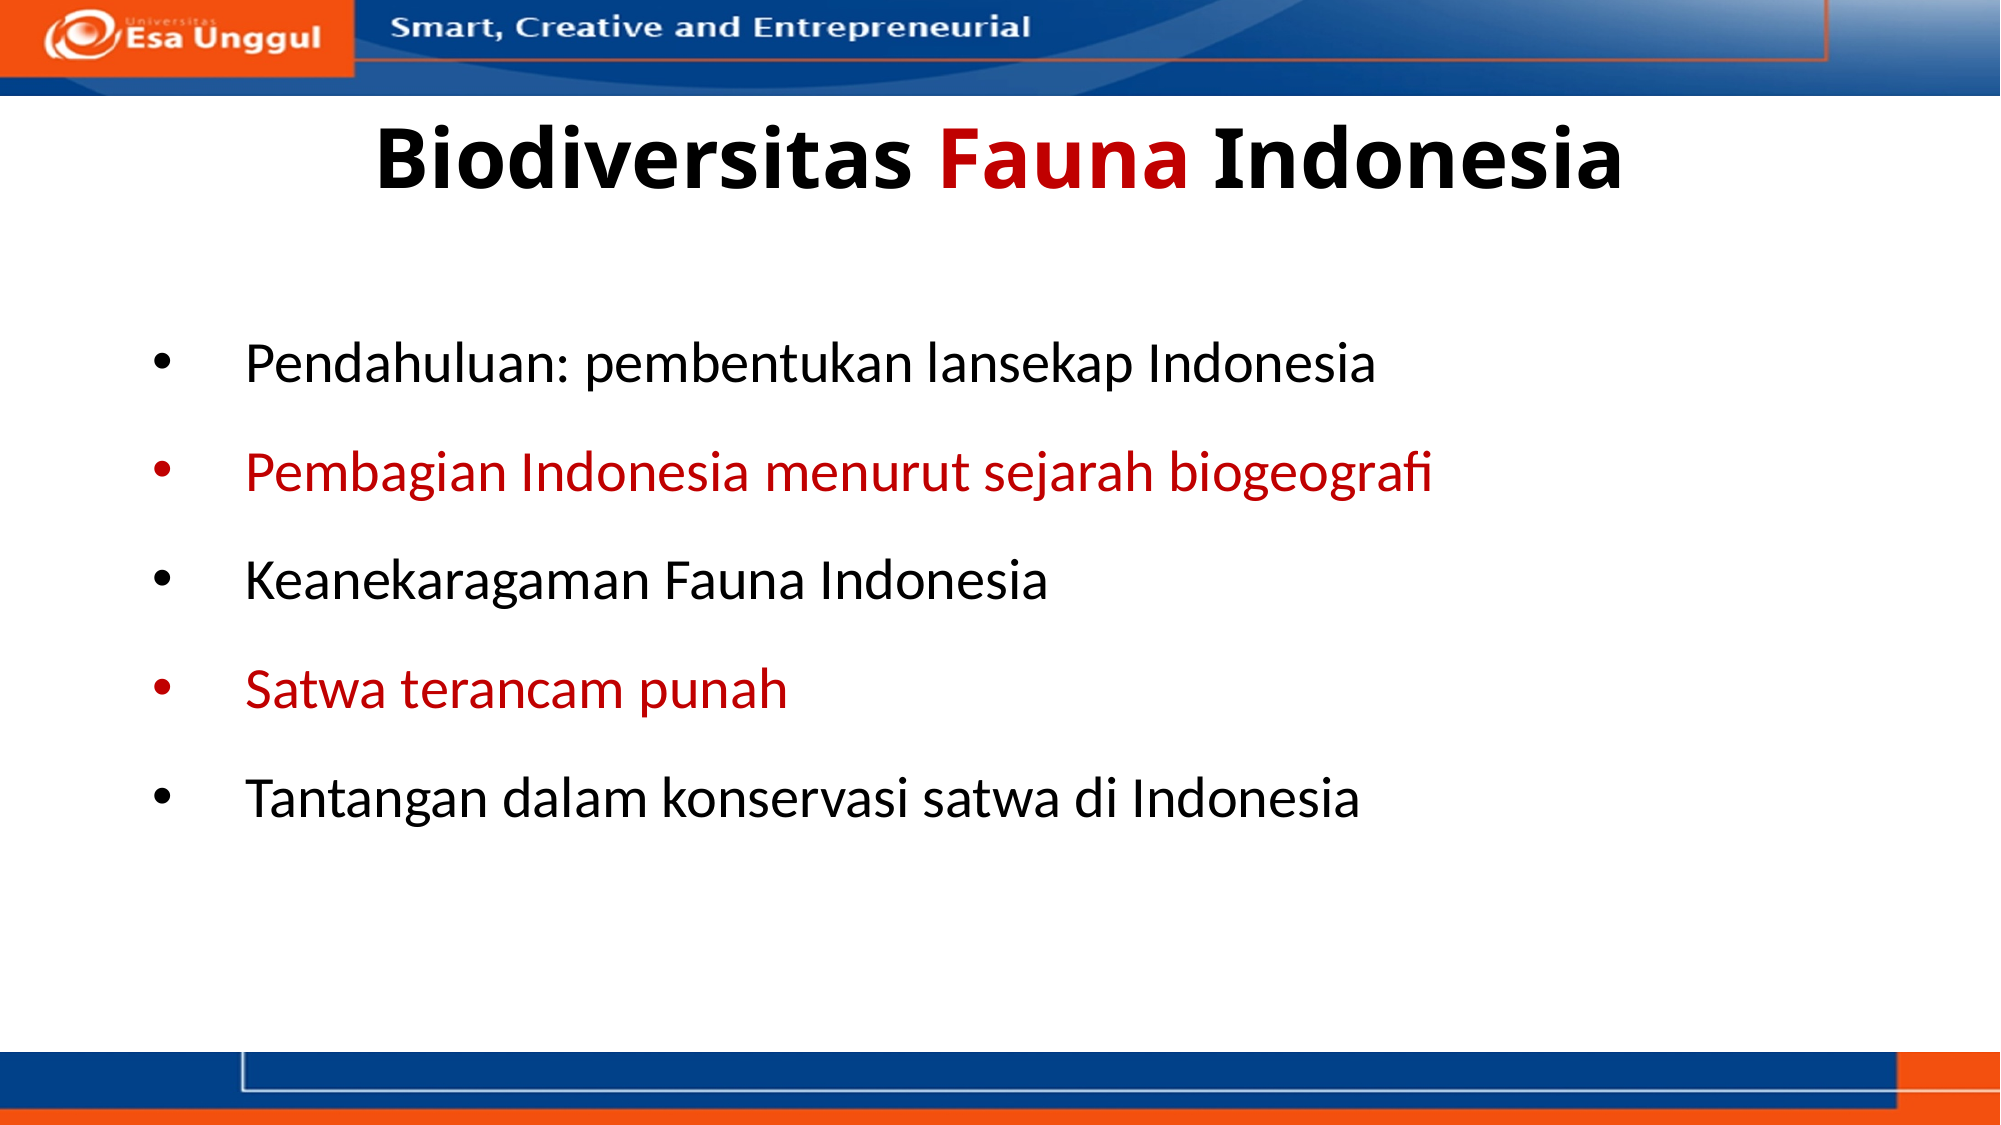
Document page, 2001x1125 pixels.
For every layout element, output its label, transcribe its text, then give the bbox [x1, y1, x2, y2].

picture [0, 1052, 2000, 1125]
title Biodiversitas Fauna Indonesia [137, 96, 1863, 241]
list Pendahuluan: pembentukan lansekap Indonesia Pembagian Indonesia menurut sejarah biogeografi Keanekaragaman Fauna Indonesia Satwa terancam punah Tantangan dalam konservasi satwa di Indonesia [137, 324, 1863, 980]
picture [0, 0, 2000, 96]
